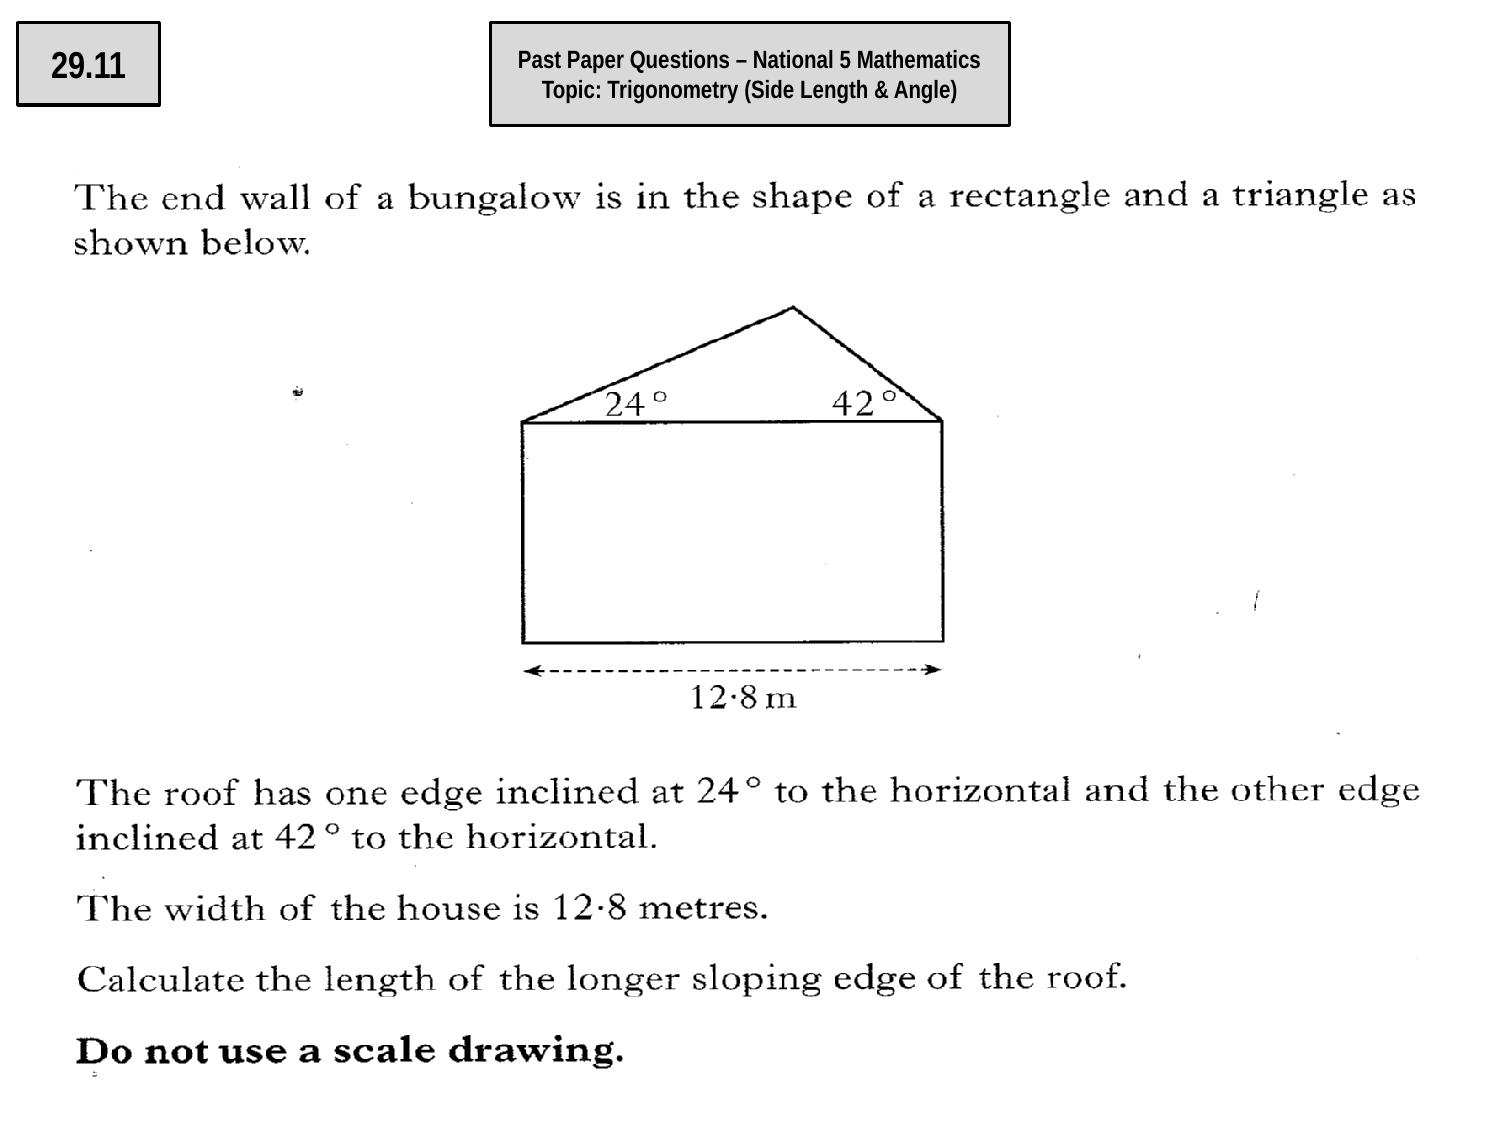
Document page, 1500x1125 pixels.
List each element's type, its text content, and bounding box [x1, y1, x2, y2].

text_box Past Paper Questions – National 5 Mathematics Topic: Trigonometry (Side Length & Angle) [488, 20, 1012, 127]
picture [64, 160, 1436, 1086]
text_box 29.11 [16, 20, 161, 107]
